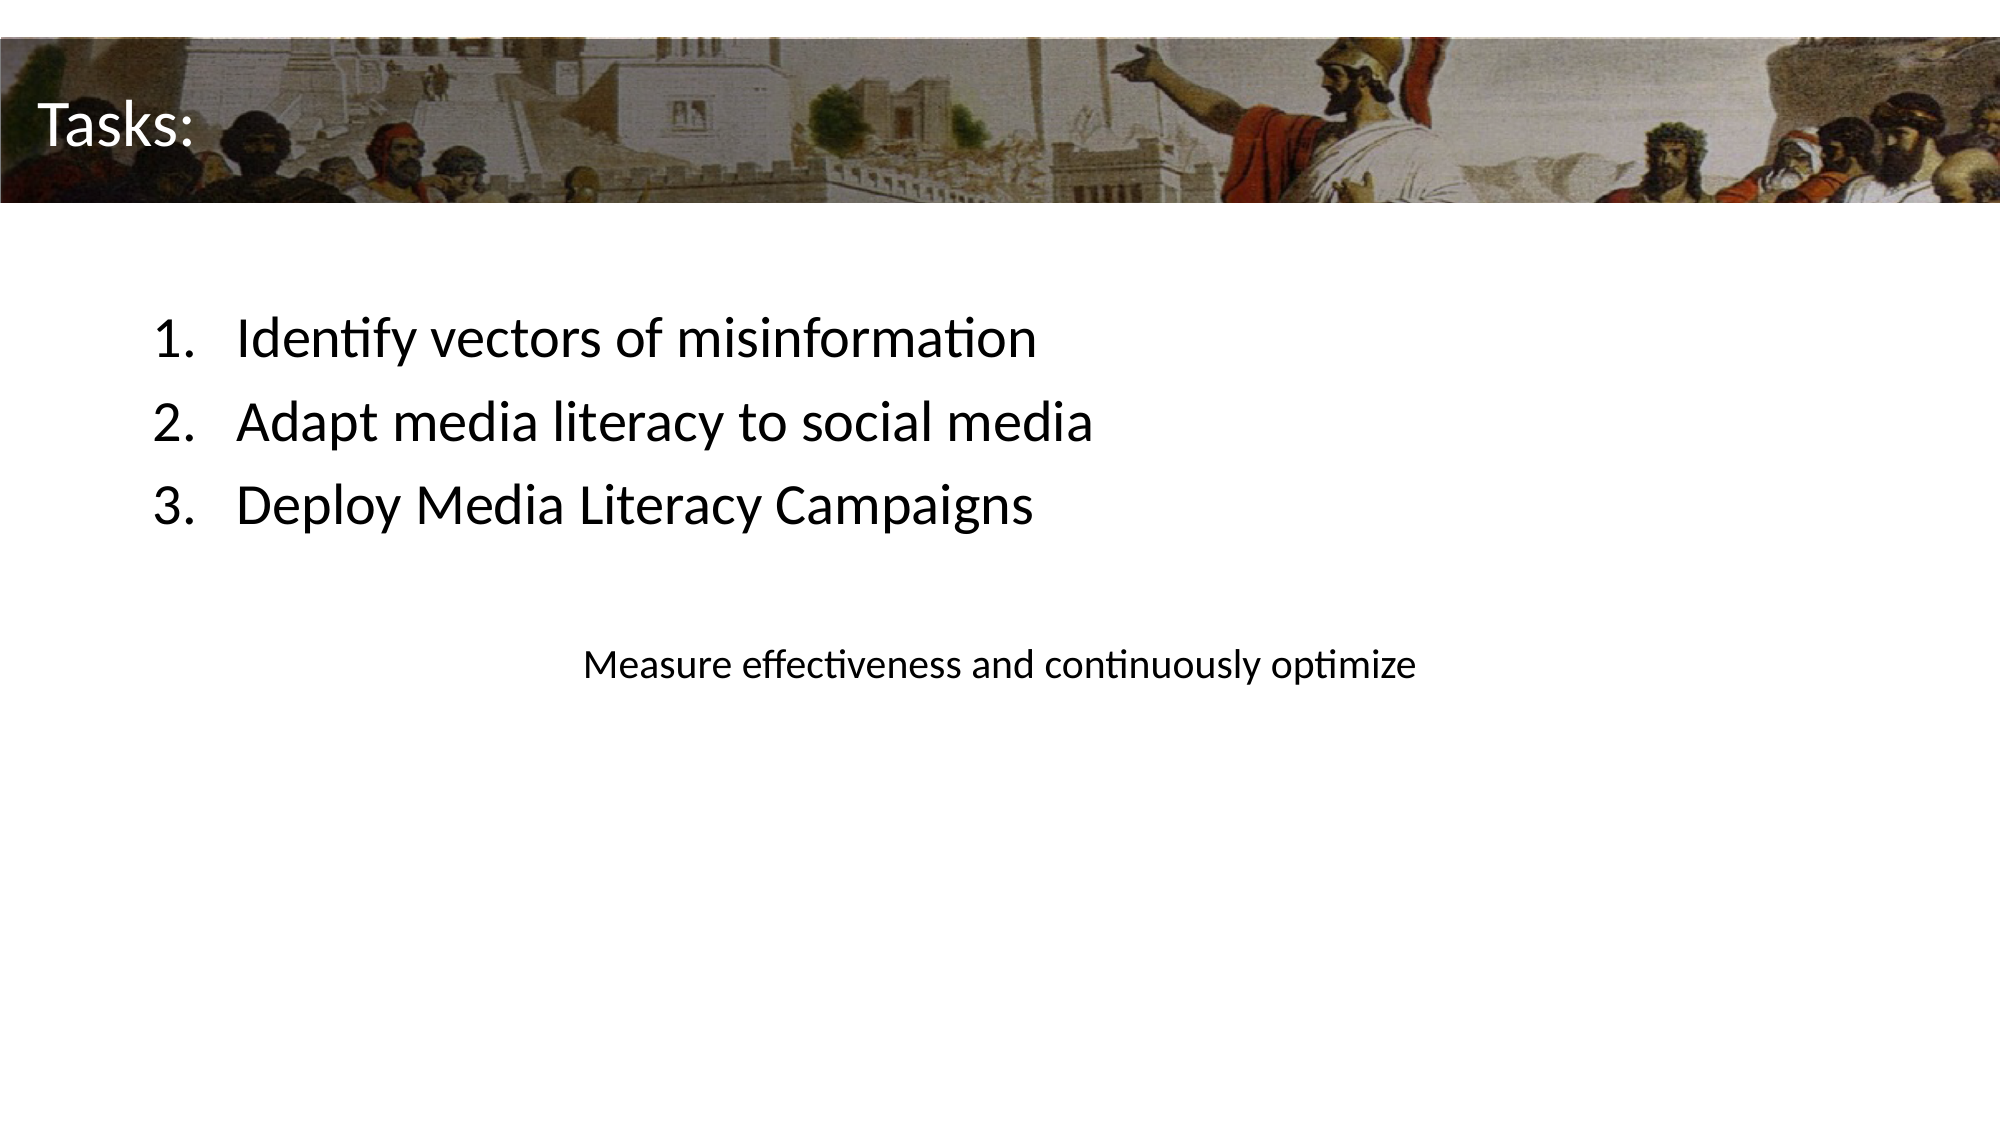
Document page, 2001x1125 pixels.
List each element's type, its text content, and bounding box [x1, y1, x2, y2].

list Identify vectors of misinformation Adapt media literacy to social media Deploy Media Literacy Campaigns Measure effectiveness and continuously optimize [137, 299, 1863, 1014]
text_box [0, 37, 2000, 203]
